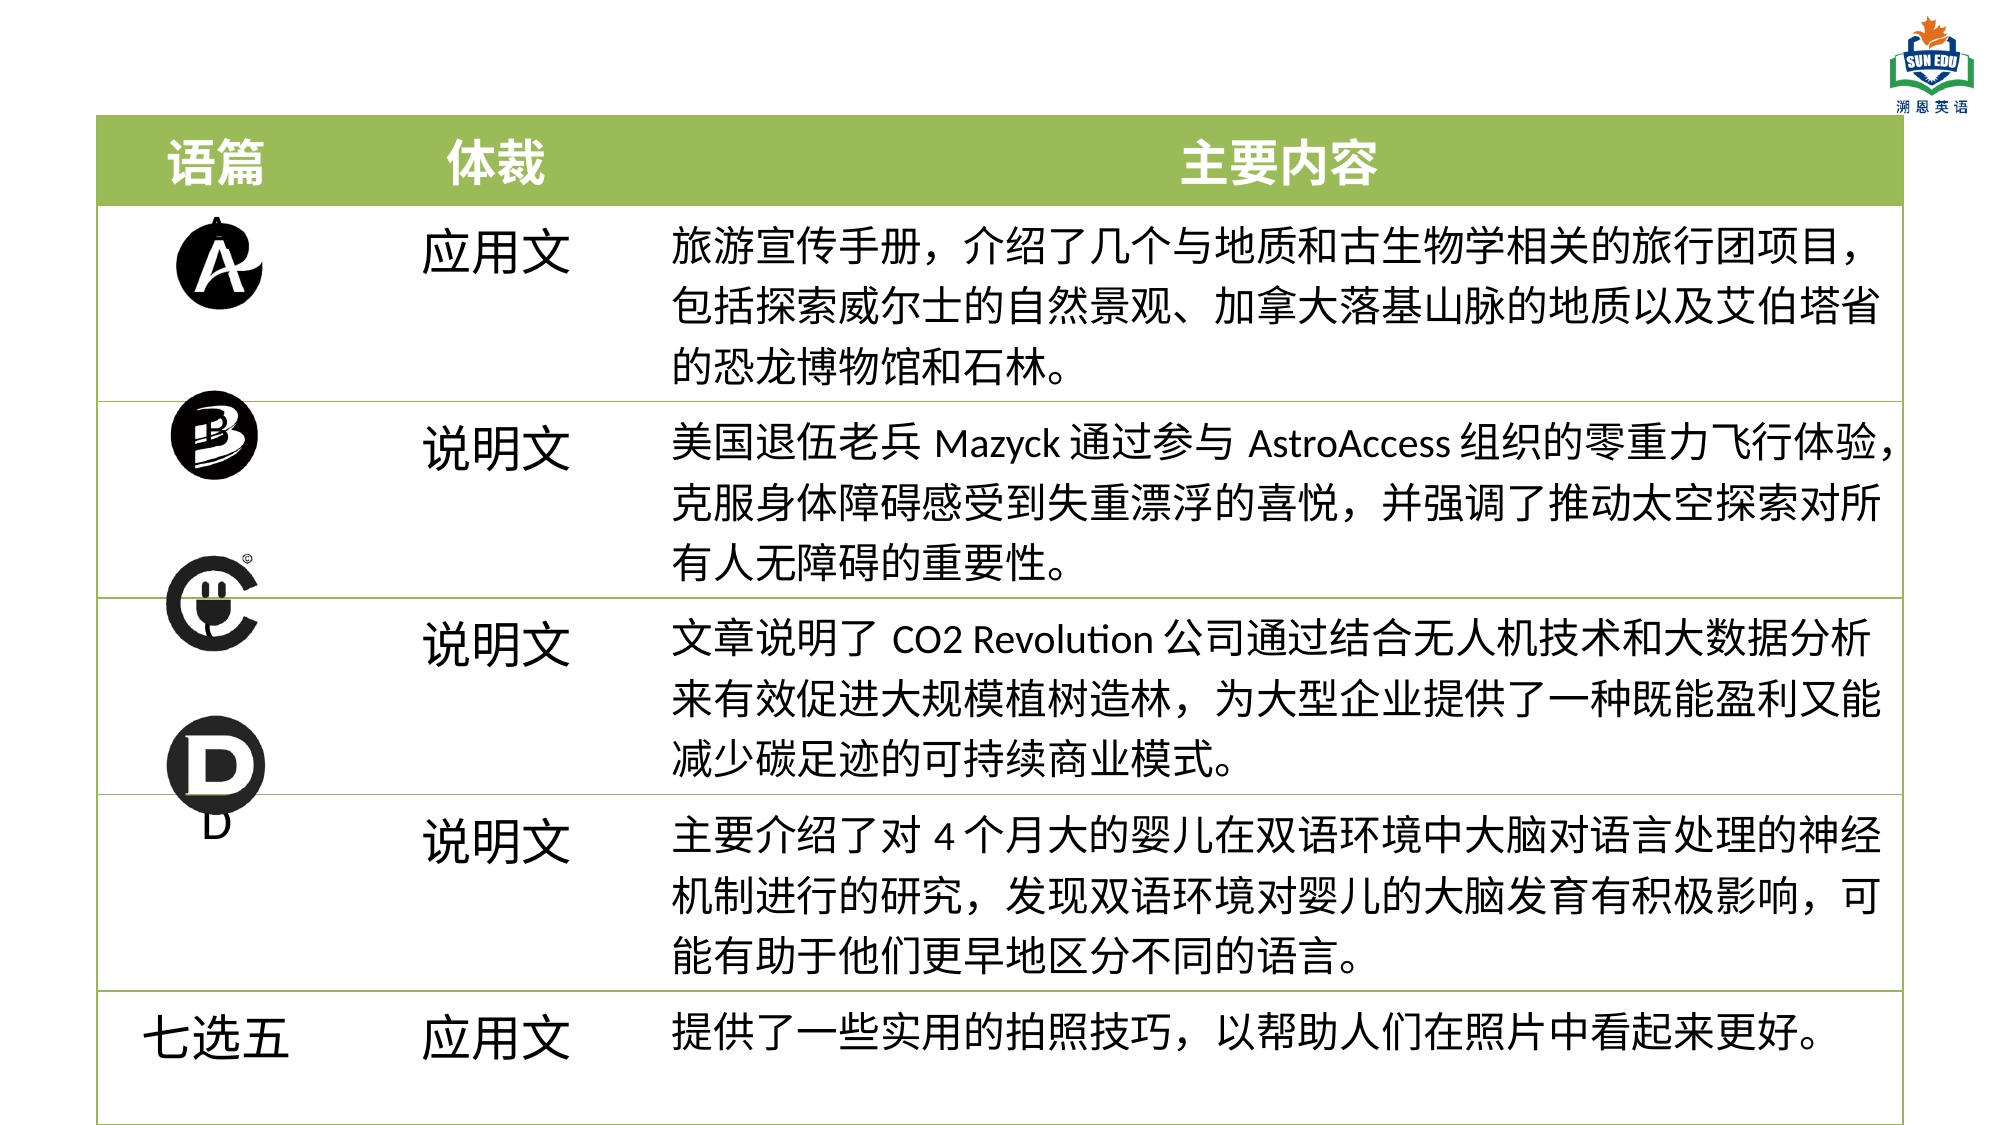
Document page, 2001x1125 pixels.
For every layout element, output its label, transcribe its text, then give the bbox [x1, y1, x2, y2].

table_cell 应用文 [337, 992, 656, 1124]
table_cell 说明文 [337, 599, 656, 794]
picture [162, 211, 274, 324]
picture [130, 695, 298, 837]
table_cell 文章说明了CO2 Revolution公司通过结合无人机技术和大数据分析来有效促进大规模植树造林，为大型企业提供了一种既能盈利又能减少碳足迹的可持续商业模式。 [656, 599, 1902, 794]
table_header 体裁 [337, 117, 656, 204]
table_cell 主要介绍了对4个月大的婴儿在双语环境中大脑对语言处理的神经机制进行的研究，发现双语环境对婴儿的大脑发育有积极影响，可能有助于他们更早地区分不同的语言。 [656, 795, 1902, 990]
table_cell 七选五 [98, 992, 337, 1124]
table_cell 应用文 [337, 206, 656, 401]
table_cell C [98, 599, 337, 794]
picture [140, 533, 281, 674]
table_cell B [98, 402, 337, 597]
picture [162, 382, 266, 488]
table_cell D [98, 795, 337, 990]
table_cell 旅游宣传手册，介绍了几个与地质和古生物学相关的旅行团项目，包括探索威尔士的自然景观、加拿大落基山脉的地质以及艾伯塔省的恐龙博物馆和石林。 [656, 206, 1902, 401]
table_cell 说明文 [337, 795, 656, 990]
table_cell 提供了一些实用的拍照技巧，以帮助人们在照片中看起来更好。 [656, 992, 1902, 1124]
table_cell A [98, 206, 337, 401]
table_cell 美国退伍老兵Mazyck通过参与AstroAccess组织的零重力飞行体验，克服身体障碍感受到失重漂浮的喜悦，并强调了推动太空探索对所有人无障碍的重要性。 [656, 402, 1902, 597]
picture [1882, 13, 1983, 119]
table_header 主要内容 [656, 117, 1902, 204]
table_cell 说明文 [337, 402, 656, 597]
table_header 语篇 [98, 117, 337, 204]
